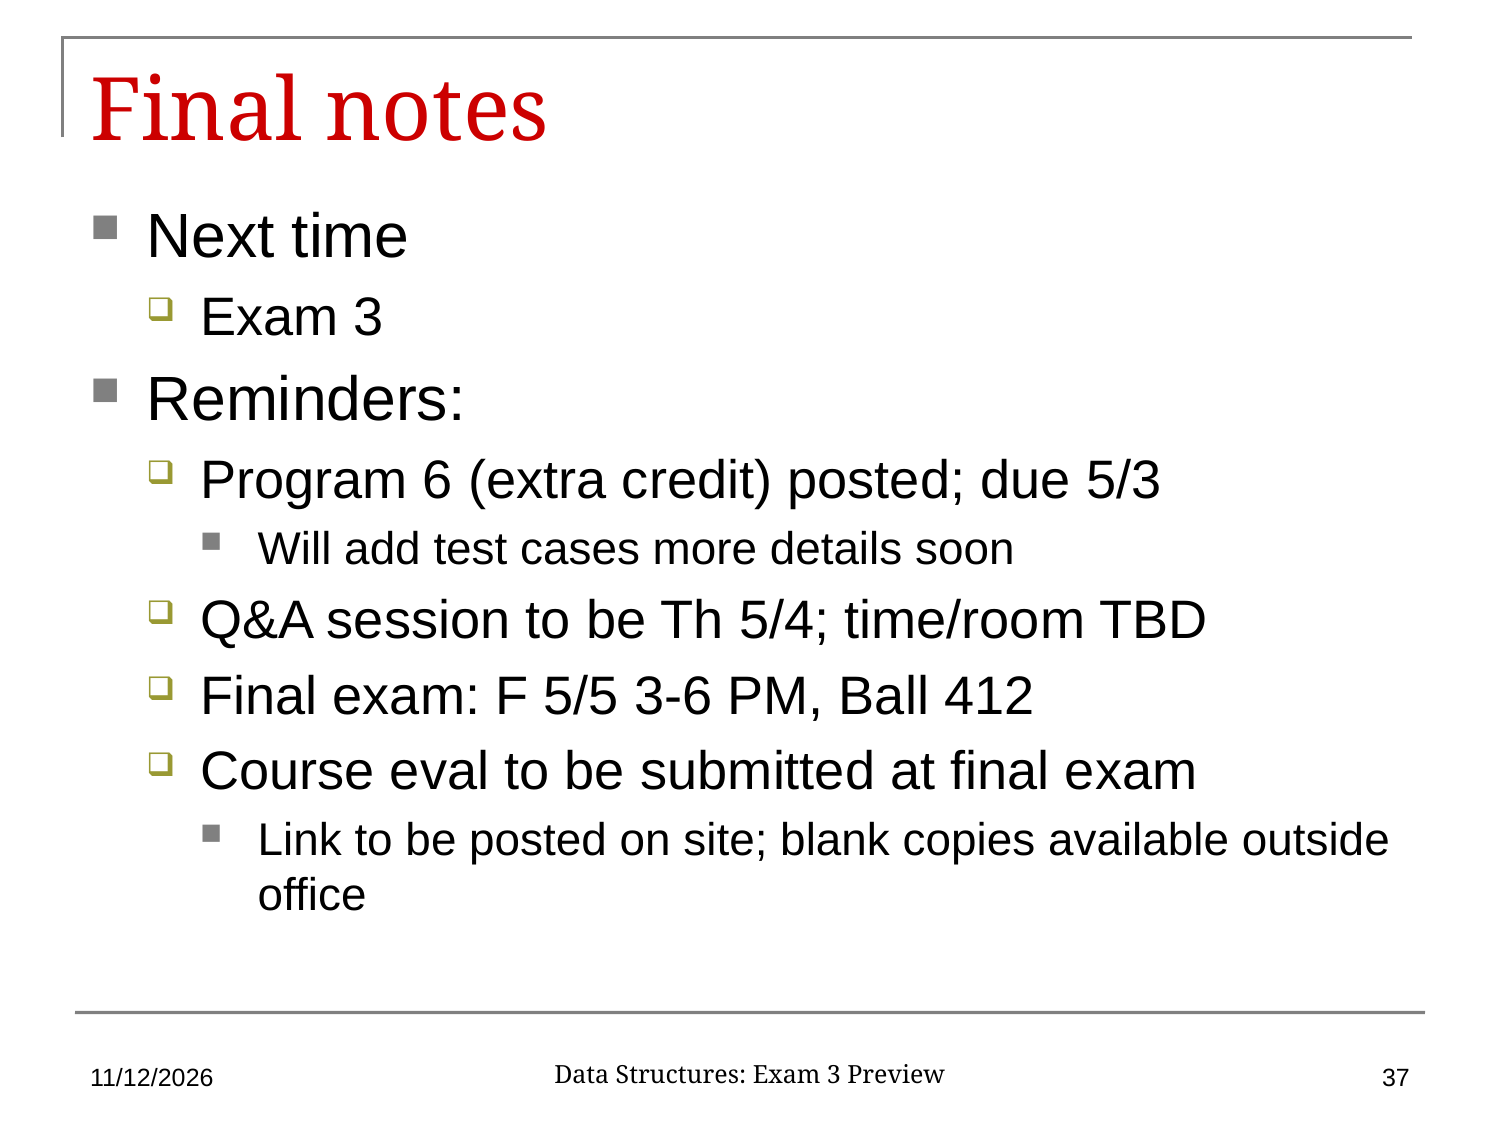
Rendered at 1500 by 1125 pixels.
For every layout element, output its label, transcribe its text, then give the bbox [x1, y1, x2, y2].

title Final notes [75, 45, 1425, 163]
list Next time Exam 3 Reminders: Program 6 (extra credit) posted; due 5/3 Will add test cases more details soon Q&A session to be Th 5/4; time/room TBD Final exam: F 5/5 3-6 PM, Ball 412 Course eval to be submitted at final exam Link to be posted on site; blank copies available outside office [75, 187, 1425, 1006]
slide_number 37 [1074, 1023, 1426, 1100]
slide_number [74, 1023, 426, 1100]
footer Data Structures: Exam 3 Preview [512, 1024, 988, 1101]
